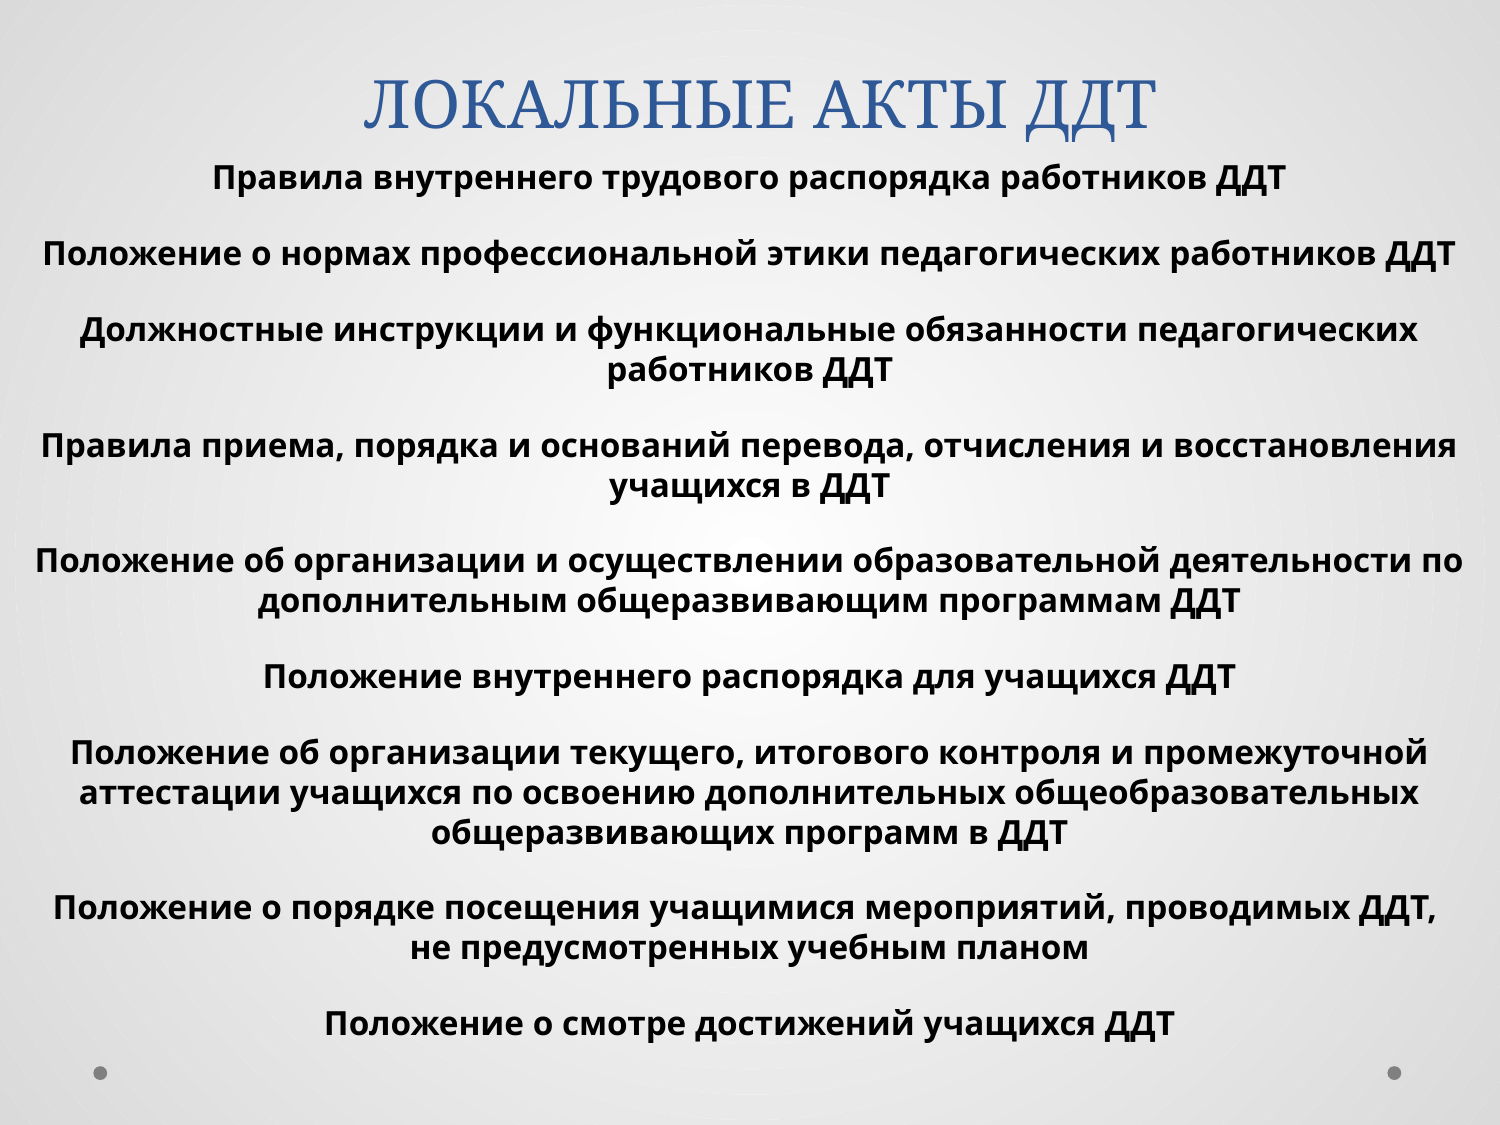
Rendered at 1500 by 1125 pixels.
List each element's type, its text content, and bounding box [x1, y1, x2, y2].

title ЛОКАЛЬНЫЕ АКТЫ ДДТ [123, 0, 1399, 149]
subtitle Правила внутреннего трудового распорядка работников ДДТ Положение о нормах профессиональной этики педагогических работников ДДТ Должностные инструкции и функциональные обязанности педагогических работников ДДТ Правила приема, порядка и оснований перевода, отчисления и восстановления учащихся в ДДТ Положение об организации и осуществлении образовательной деятельности по дополнительным общеразвивающим программам ДДТ Положение внутреннего распорядка для учащихся ДДТ Положение об организации текущего, итогового контроля и промежуточной аттестации учащихся по освоению дополнительных общеобразовательных общеразвивающих программ в ДДТ Положение о порядке посещения учащимися мероприятий, проводимых ДДТ, не предусмотренных учебным планом Положение о смотре достижений учащихся ДДТ [0, 149, 1500, 350]
